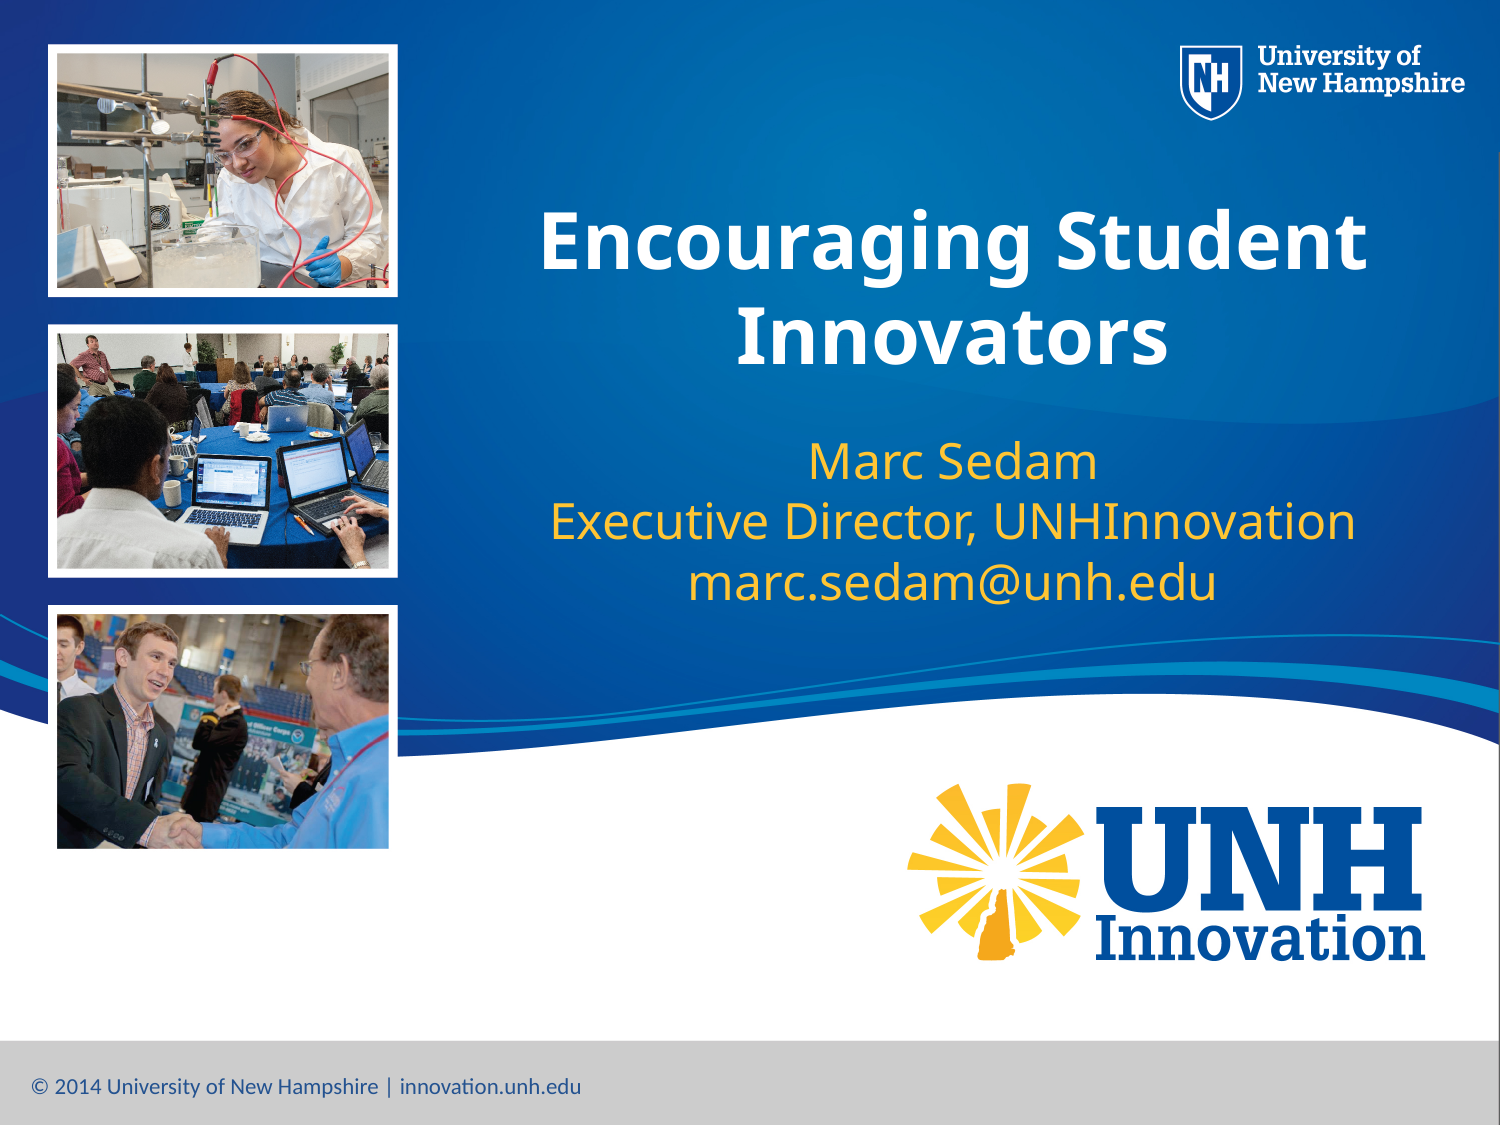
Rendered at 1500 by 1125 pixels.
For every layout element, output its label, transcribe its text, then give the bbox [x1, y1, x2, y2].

title Encouraging Student Innovators [435, 158, 1472, 412]
picture [0, 0, 1500, 1125]
text_box © 2014 University of New Hampshire | innovation.unh.edu [15, 1064, 695, 1125]
subtitle Marc Sedam Executive Director, UNHInnovation marc.sedam@unh.edu [435, 422, 1472, 710]
